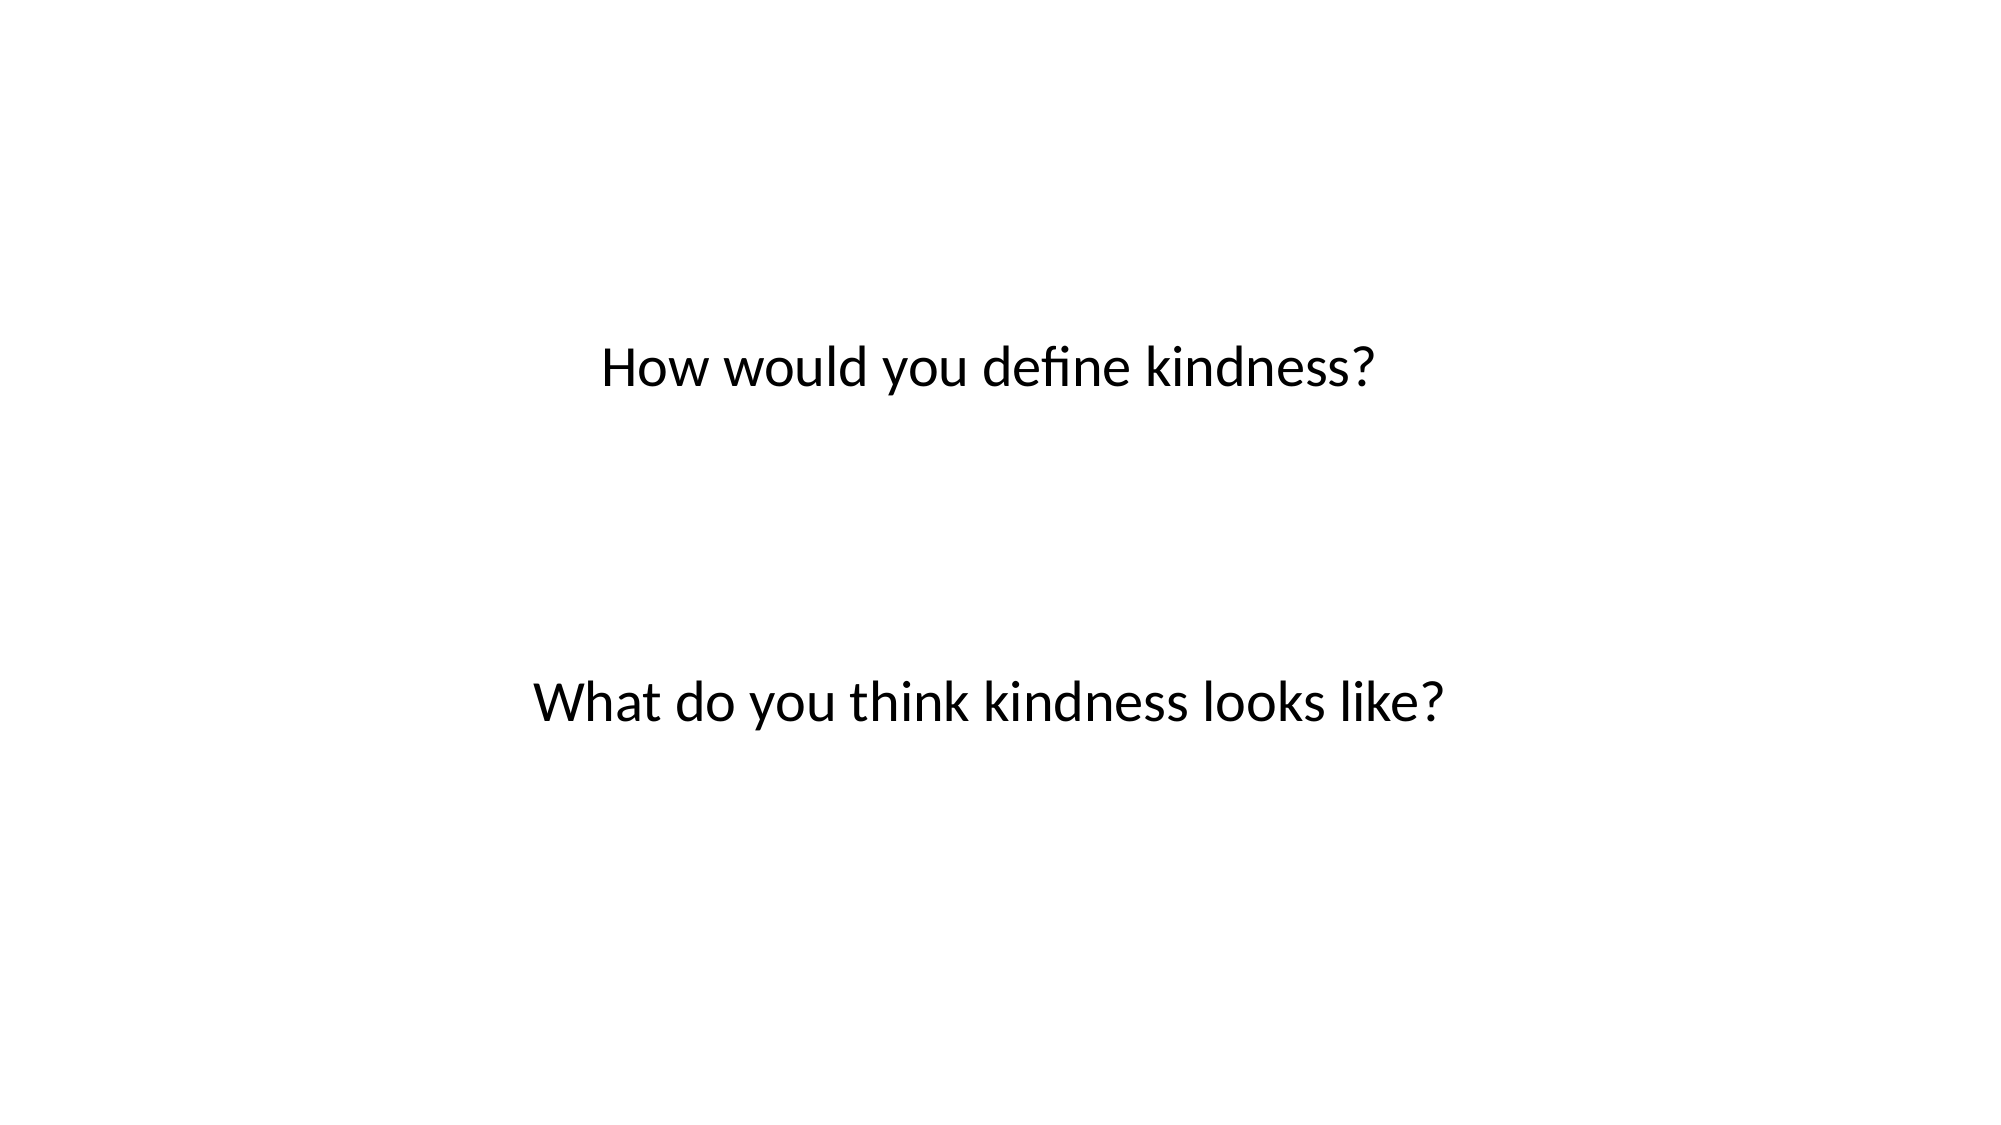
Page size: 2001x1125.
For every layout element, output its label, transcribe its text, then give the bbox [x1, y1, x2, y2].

list How would you define kindness? What do you think kindness looks like? [116, 70, 1863, 1014]
